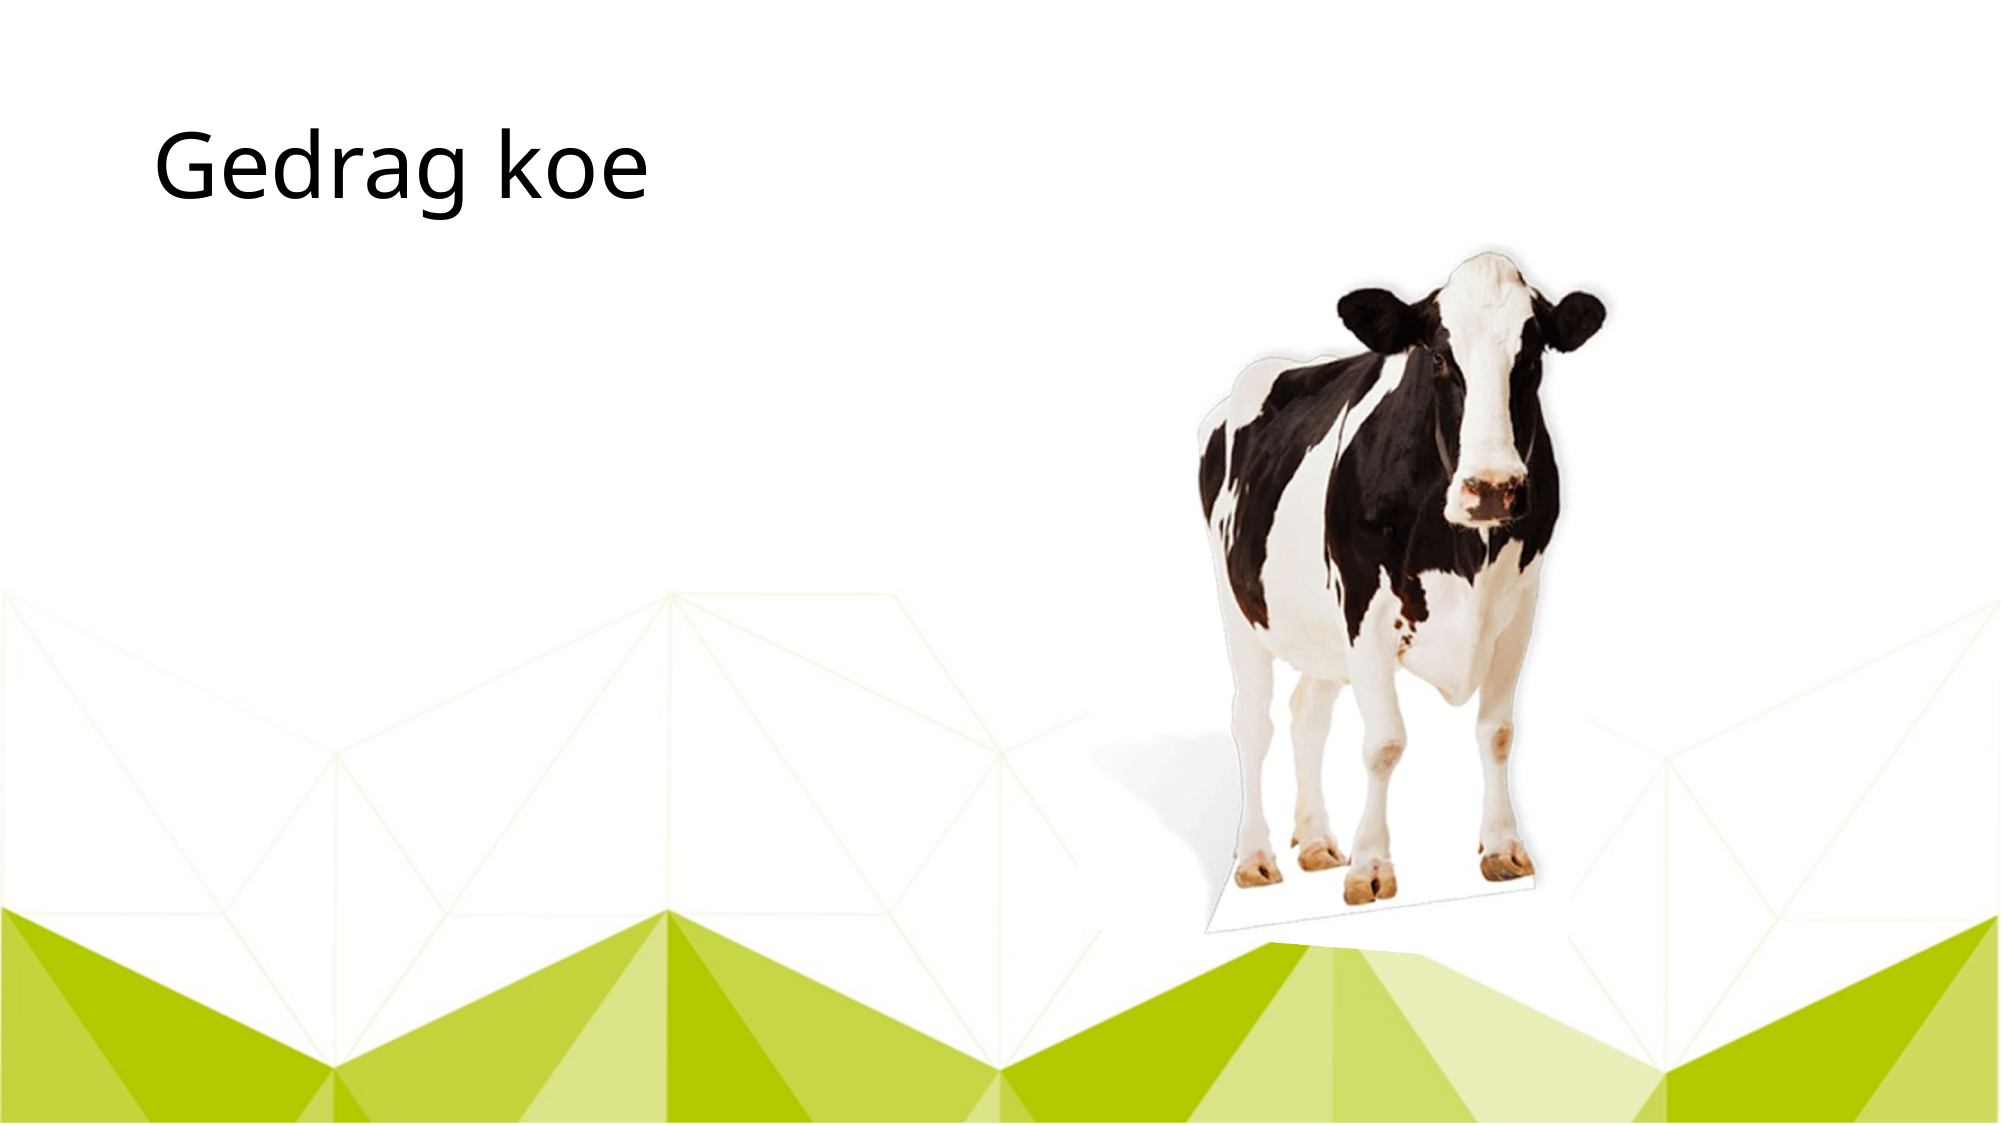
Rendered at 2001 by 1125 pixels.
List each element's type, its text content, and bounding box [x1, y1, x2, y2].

picture [0, 0, 2001, 1125]
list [1101, 232, 1594, 947]
title Gedrag koe [137, 59, 1863, 278]
